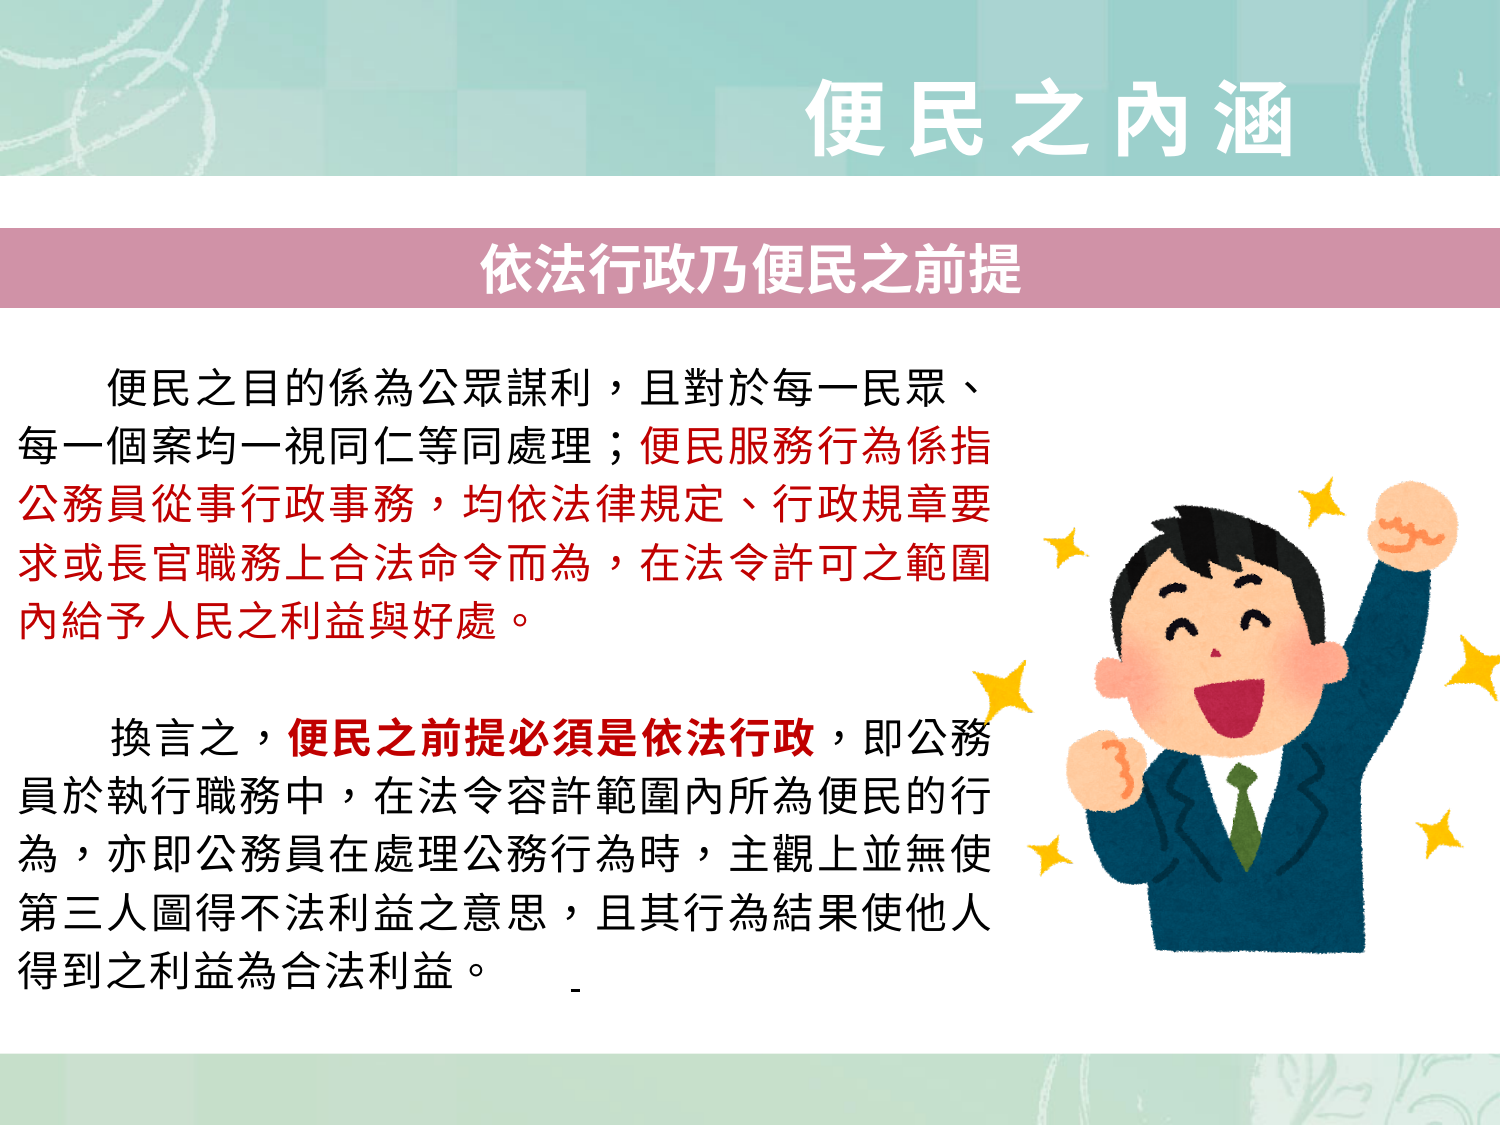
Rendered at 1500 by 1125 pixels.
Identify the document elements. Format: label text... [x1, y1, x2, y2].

text_box [0, 175, 1500, 228]
text_box 便民之目的係為公眾謀利，且對於每一民眾、每一個案均一視同仁等同處理；便民服務行為係指公務員從事行政事務，均依法律規定、行政規章要求或長官職務上合法命令而為，在法令許可之範圍內給予人民之利益與好處。 換言之，便民之前提必須是依法行政，即公務員於執行職務中，在法令容許範圍內所為便民的行為，亦即公務員在處理公務行為時，主觀上並無使第三人圖得不法利益之意思，且其行為結果使他人得到之利益為合法利益。 . [3, 345, 1010, 1003]
text_box 便 民 之 內 涵 [789, 58, 1312, 174]
text_box [0, 308, 1500, 1055]
text_box 依法行政乃便民之前提 [0, 228, 1500, 308]
picture [964, 454, 1500, 980]
picture [0, 1055, 1500, 1125]
picture [0, 0, 1500, 175]
